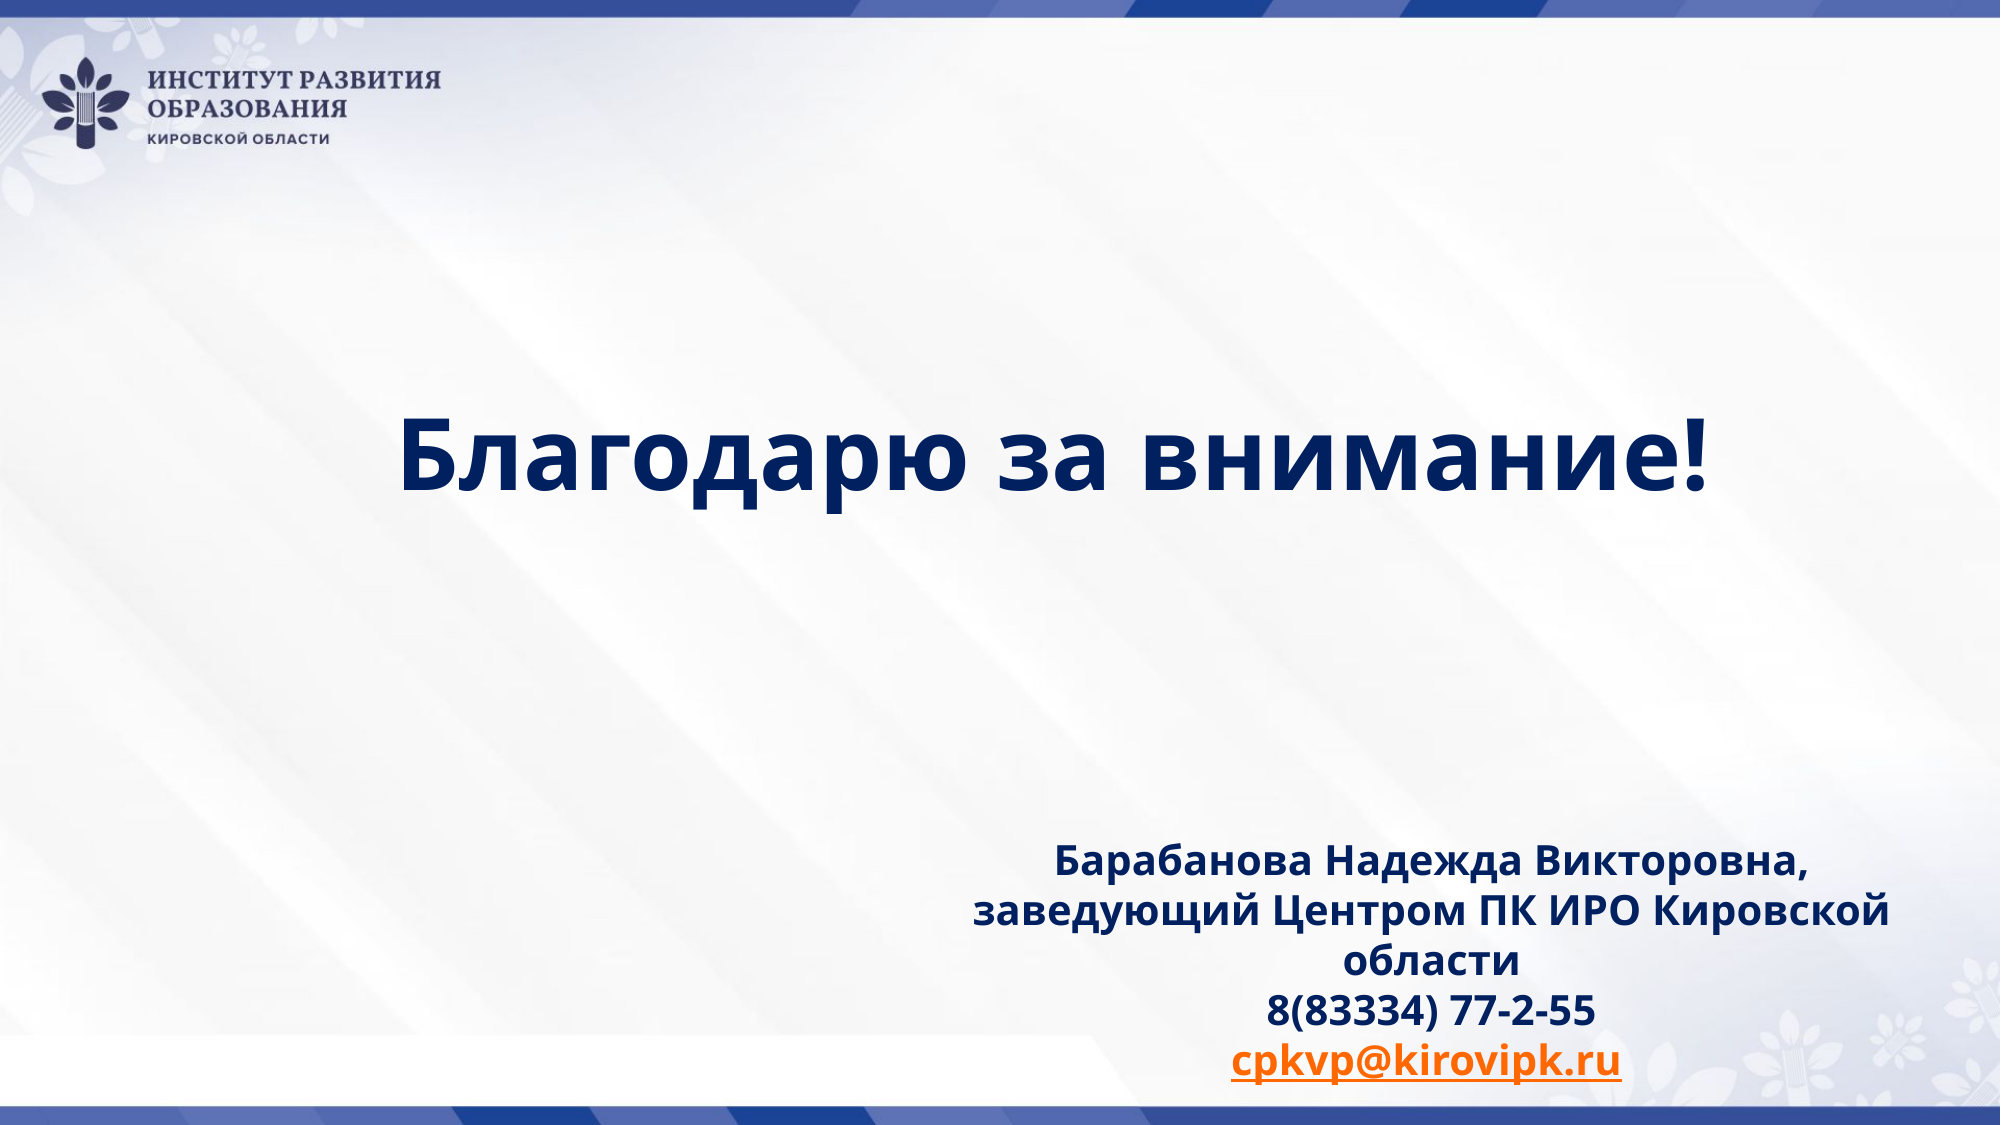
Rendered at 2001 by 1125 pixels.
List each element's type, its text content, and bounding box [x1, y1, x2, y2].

title Благодарю за внимание! [172, 288, 1935, 850]
text_box Барабанова Надежда Викторовна, заведующий Центром ПК ИРО Кировской области 8(83334) 77-2-55 cpkvp@kirovipk.ru [918, 826, 1946, 1099]
picture [0, 0, 2000, 1125]
